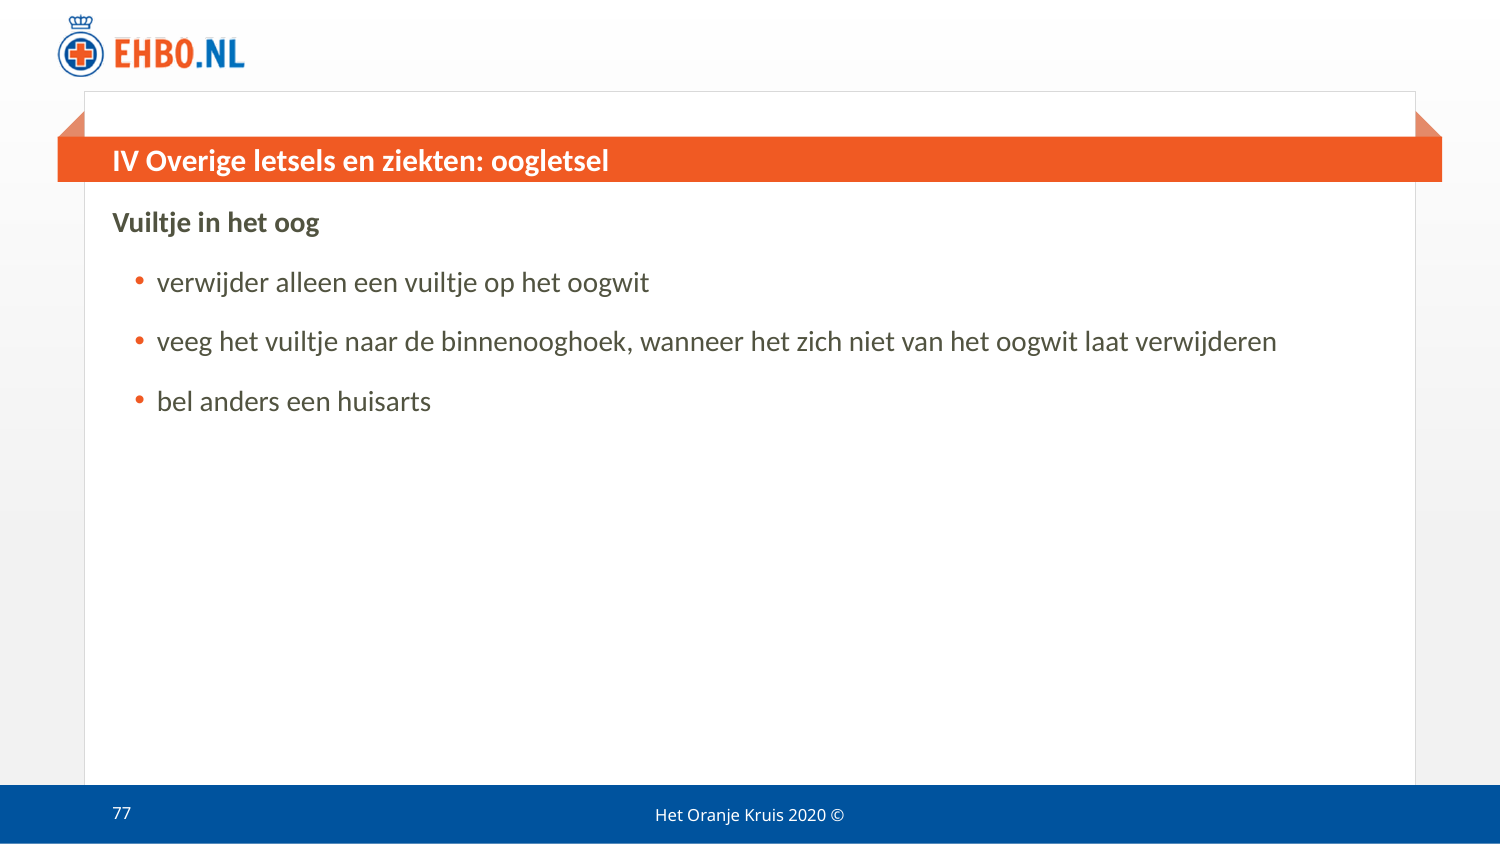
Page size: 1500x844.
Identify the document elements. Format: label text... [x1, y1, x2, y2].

title IV Overige letsels en ziekten: oogletsel [112, 136, 1223, 182]
list Vuiltje in het oog verwijder alleen een vuiltje op het oogwit veeg het vuiltje naar de binnenooghoek, wanneer het zich niet van het oogwit laat verwijderen bel anders een huisarts [112, 182, 1412, 768]
footer Het Oranje Kruis 2020 © [512, 793, 988, 836]
slide_number 77 [112, 793, 349, 836]
text_box [67, 36, 243, 58]
